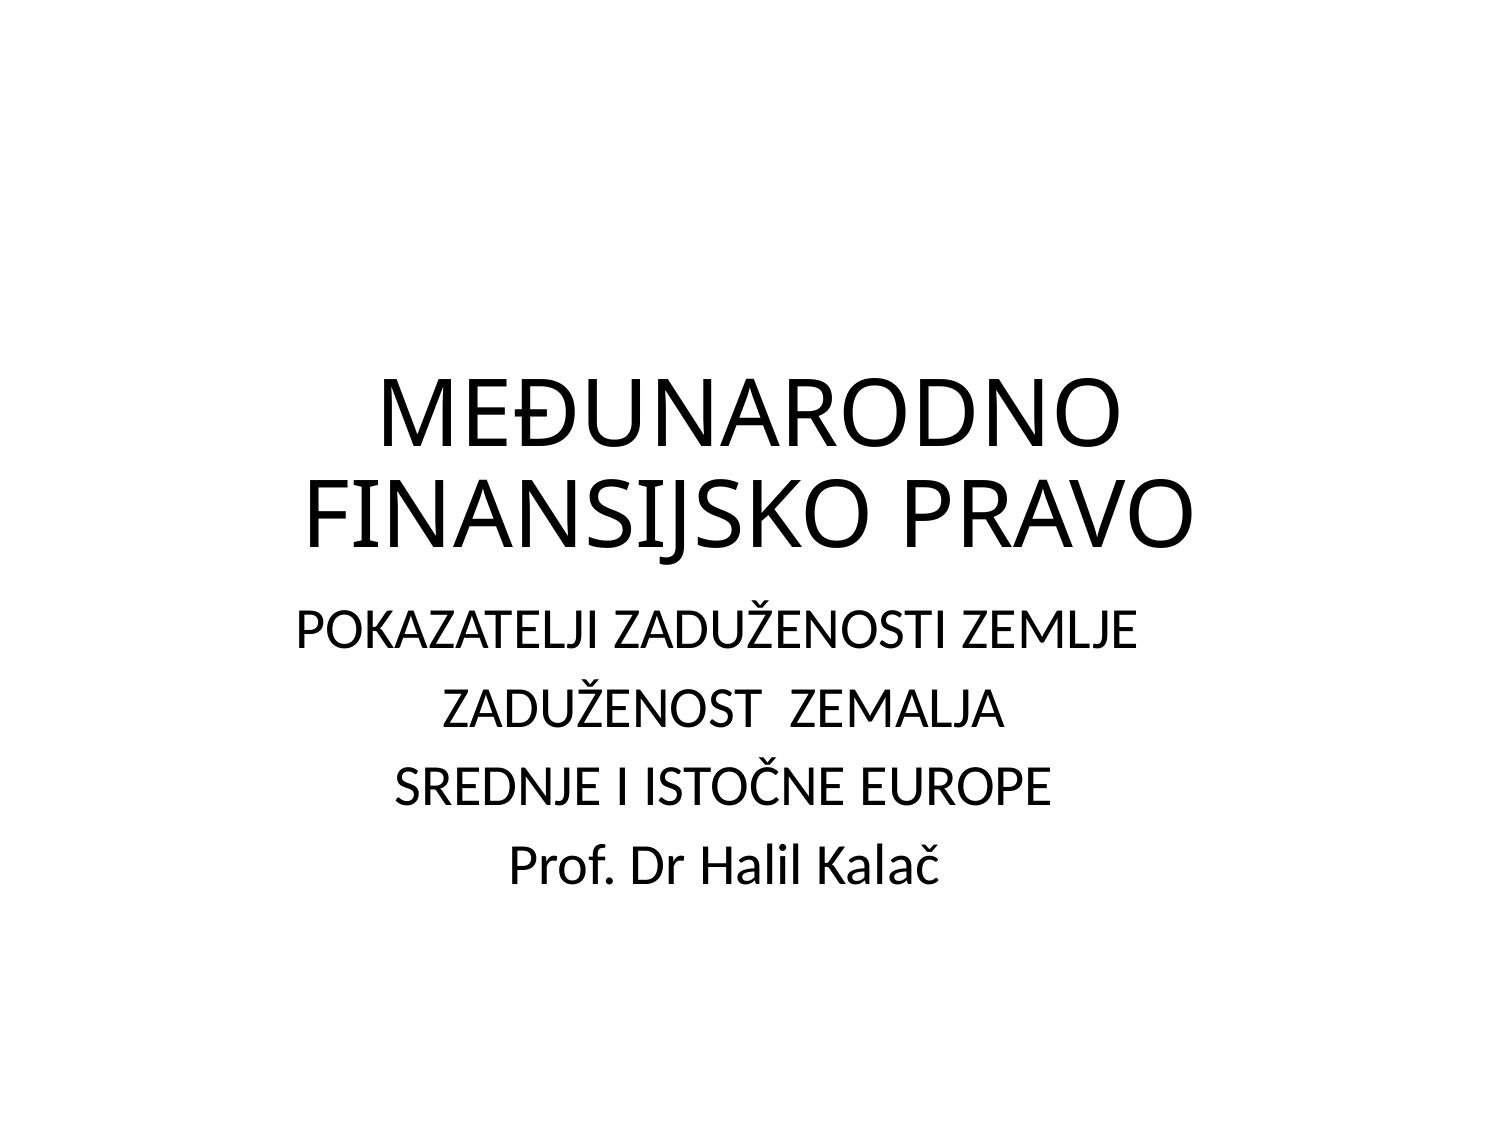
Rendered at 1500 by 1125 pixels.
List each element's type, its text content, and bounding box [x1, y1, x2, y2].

subtitle POKAZATELJI ZADUŽENOSTI ZEMLJE ZADUŽENOST ZEMALJA SREDNJE I ISTOČNE EUROPE Prof. Dr Halil Kalač [135, 590, 1313, 976]
title MEĐUNARODNO FINANSIJSKO PRAVO [187, 184, 1313, 576]
